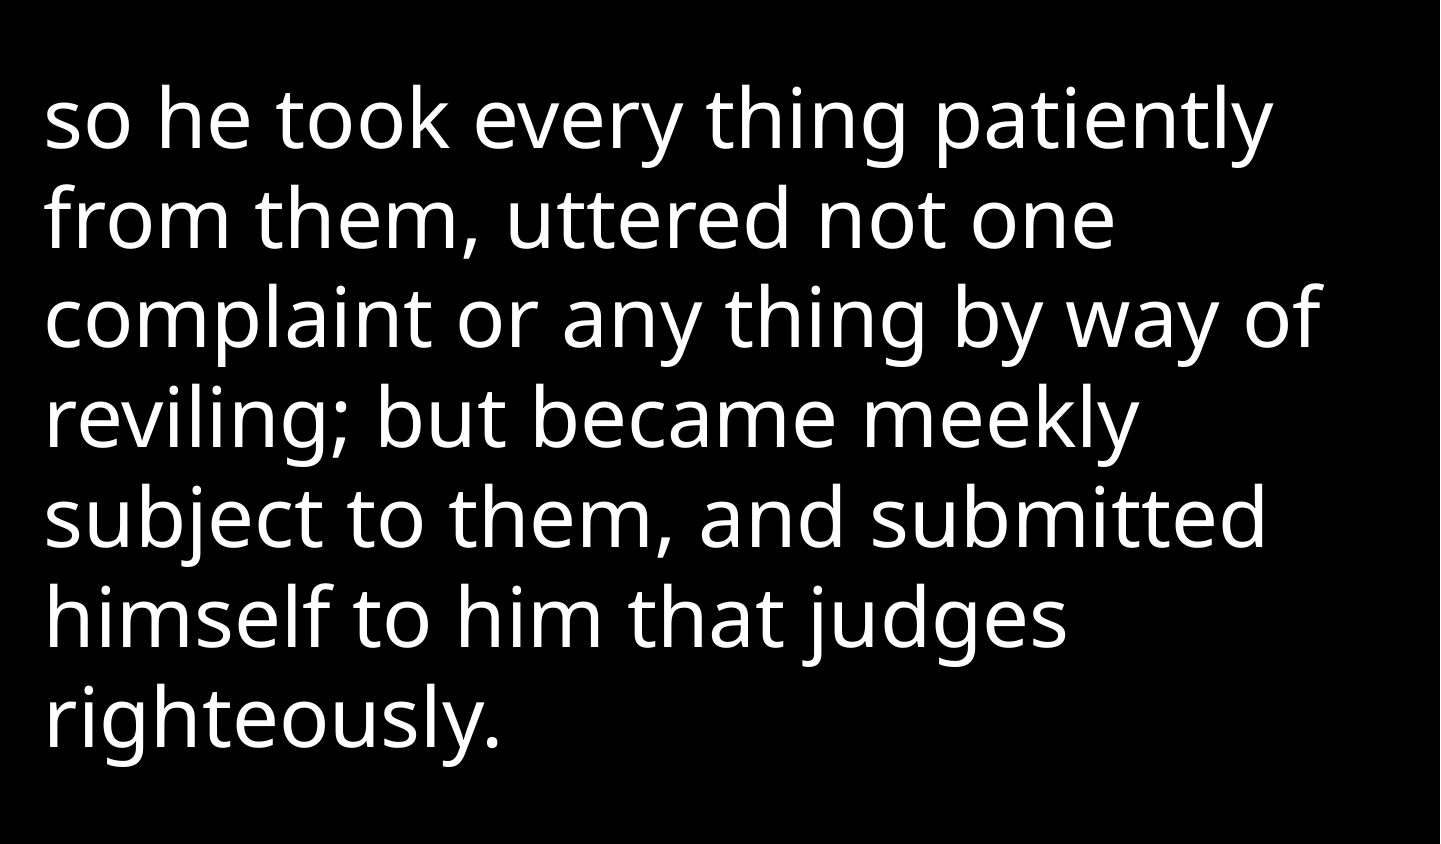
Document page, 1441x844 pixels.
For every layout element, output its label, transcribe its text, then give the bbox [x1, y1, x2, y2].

subtitle so he took every thing patiently from them, uttered not one complaint or any thing by way of reviling; but became meekly subject to them, and submitted himself to him that judges righteously. [32, 59, 1408, 844]
